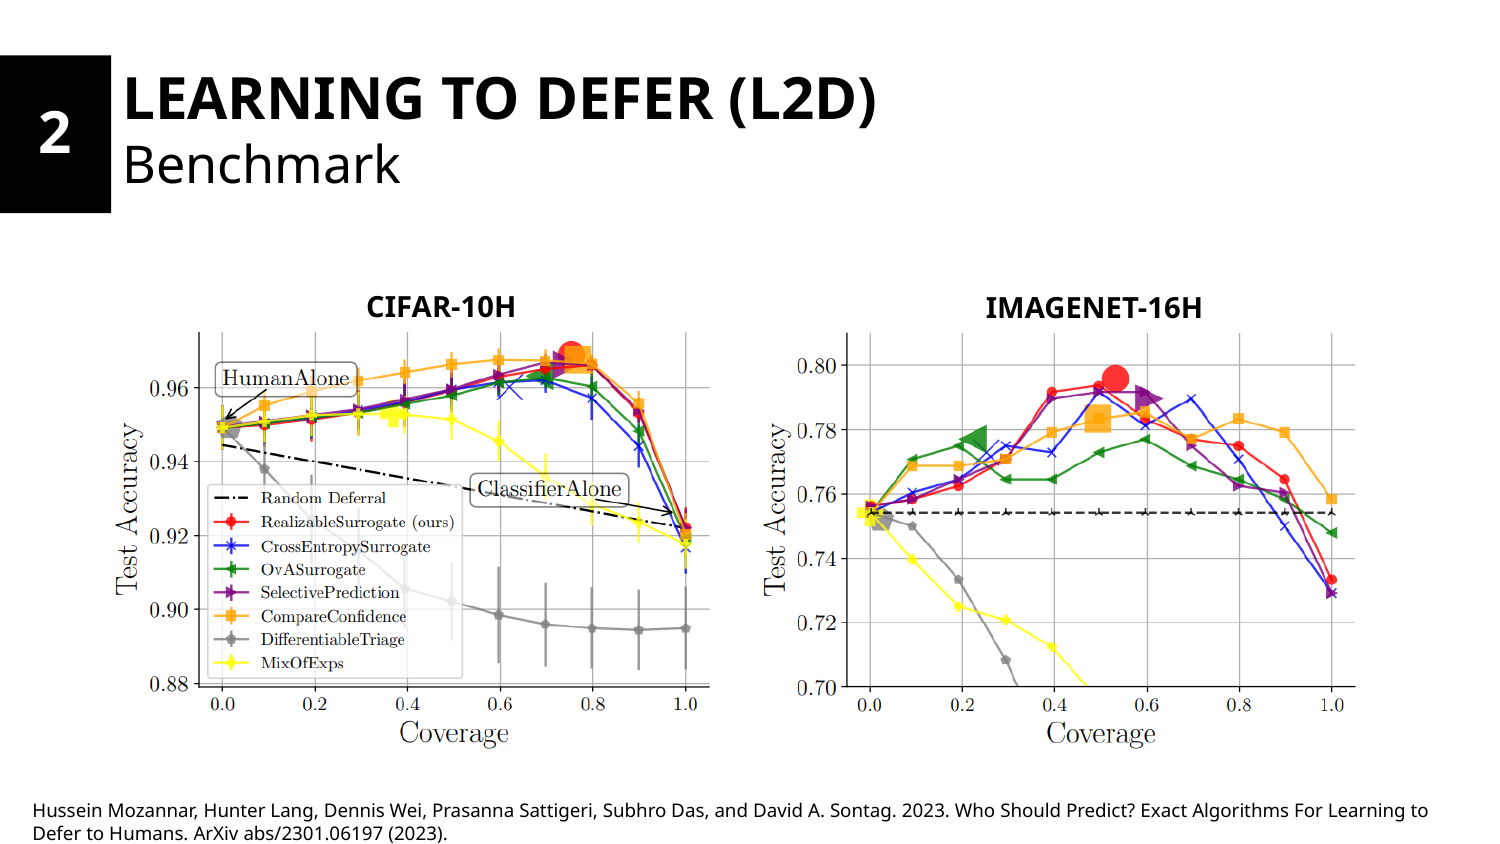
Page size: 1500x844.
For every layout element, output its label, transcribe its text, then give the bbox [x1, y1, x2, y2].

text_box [111, 277, 714, 751]
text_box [760, 278, 1363, 750]
text_box Hussein Mozannar, Hunter Lang, Dennis Wei, Prasanna Sattigeri, Subhro Das, and David A. Sontag. 2023. Who Should Predict? Exact Algorithms For Learning to Defer to Humans. ArXiv abs/2301.06197 (2023). [21, 787, 1479, 844]
text_box LEARNING TO DEFER (L2D) Benchmark [112, 55, 1318, 200]
text_box 2 [0, 55, 112, 214]
